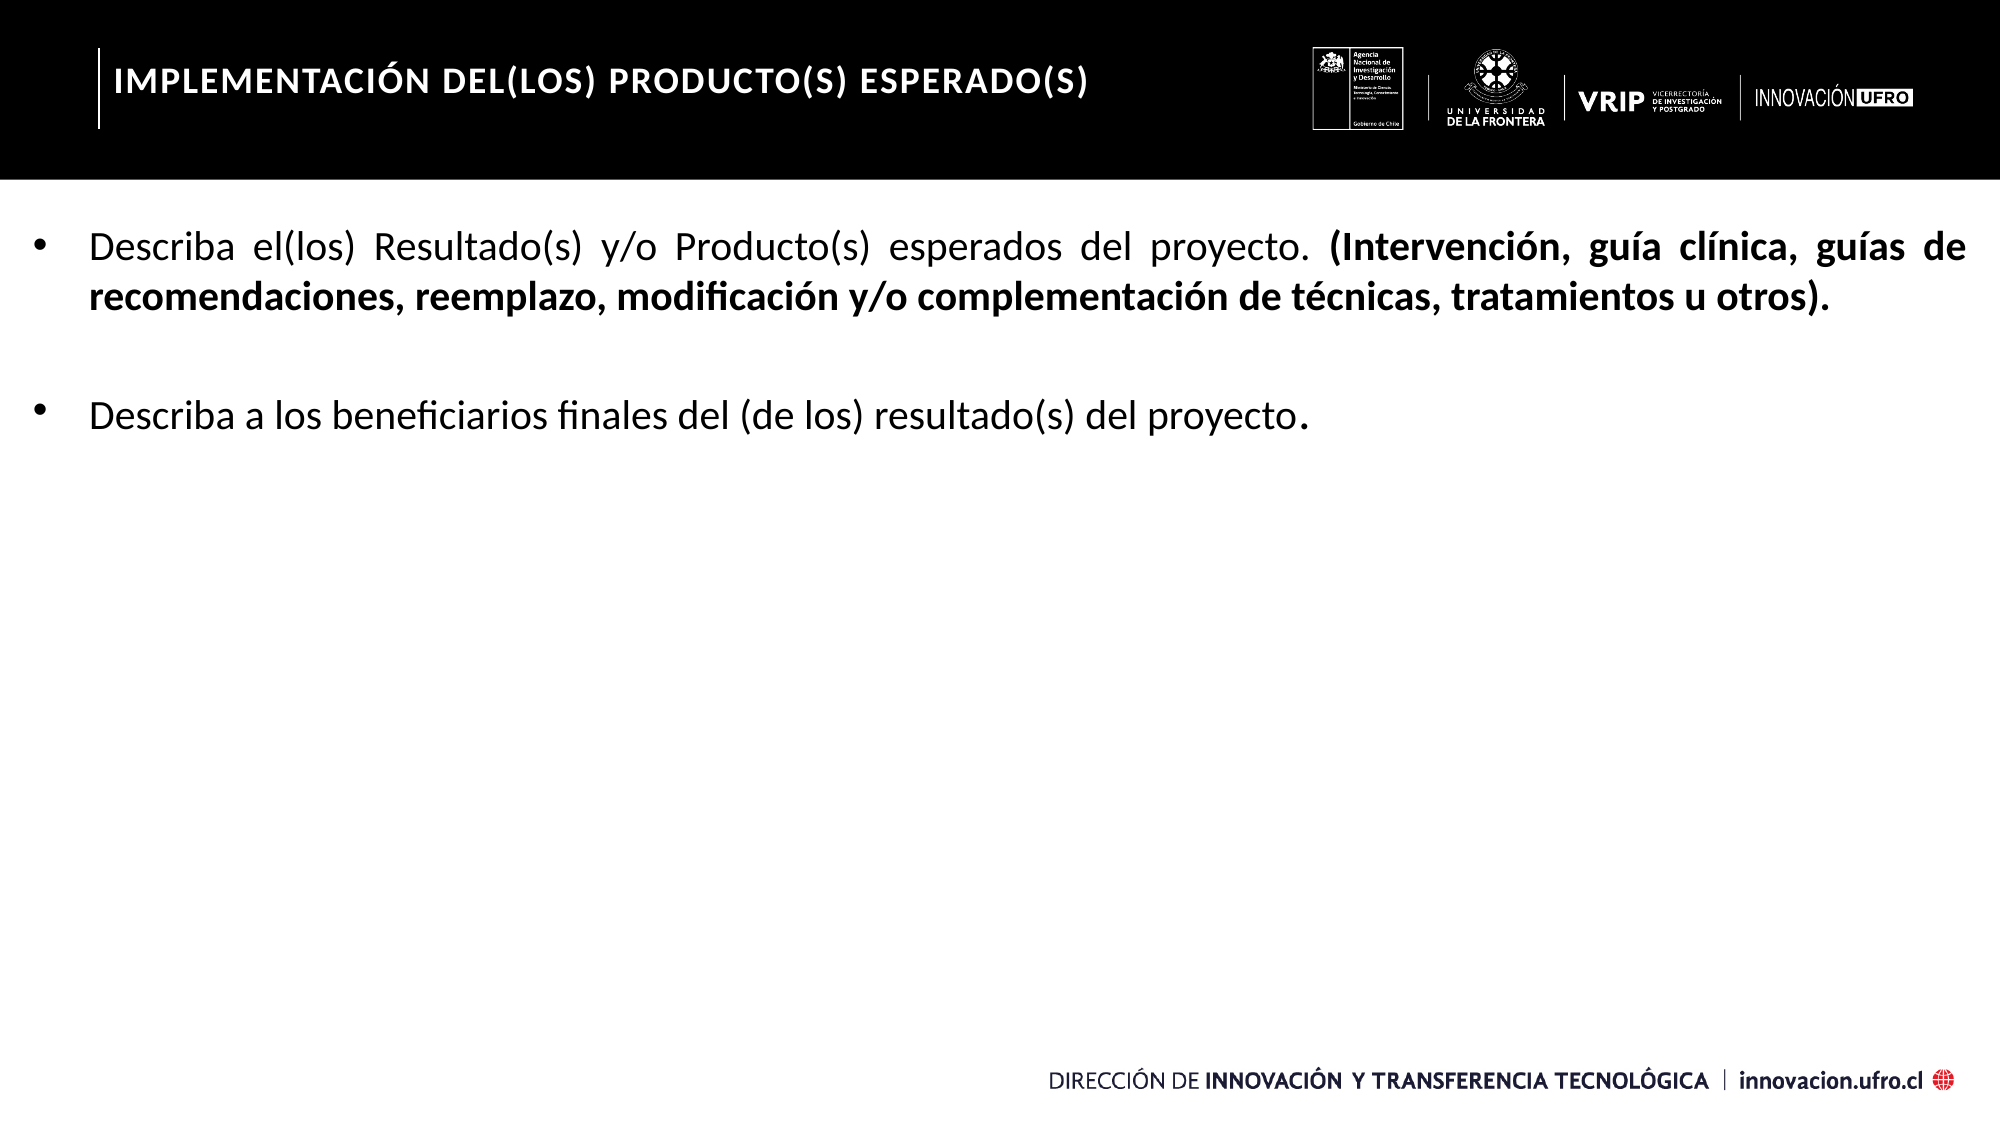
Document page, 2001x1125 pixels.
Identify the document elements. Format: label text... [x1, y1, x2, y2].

text_box Describa el(los) Resultado(s) y/o Producto(s) esperados del proyecto. (Intervención, guía clínica, guías de recomendaciones, reemplazo, modificación y/o complementación de técnicas, tratamientos u otros). Describa a los beneficiarios finales del (de los) resultado(s) del proyecto. [18, 211, 1982, 447]
picture [1312, 47, 1915, 130]
text_box IMPLEMENTACIÓN DEL(LOS) PRODUCTO(S) ESPERADO(S) [99, 48, 1255, 109]
picture [758, 1040, 2001, 1125]
